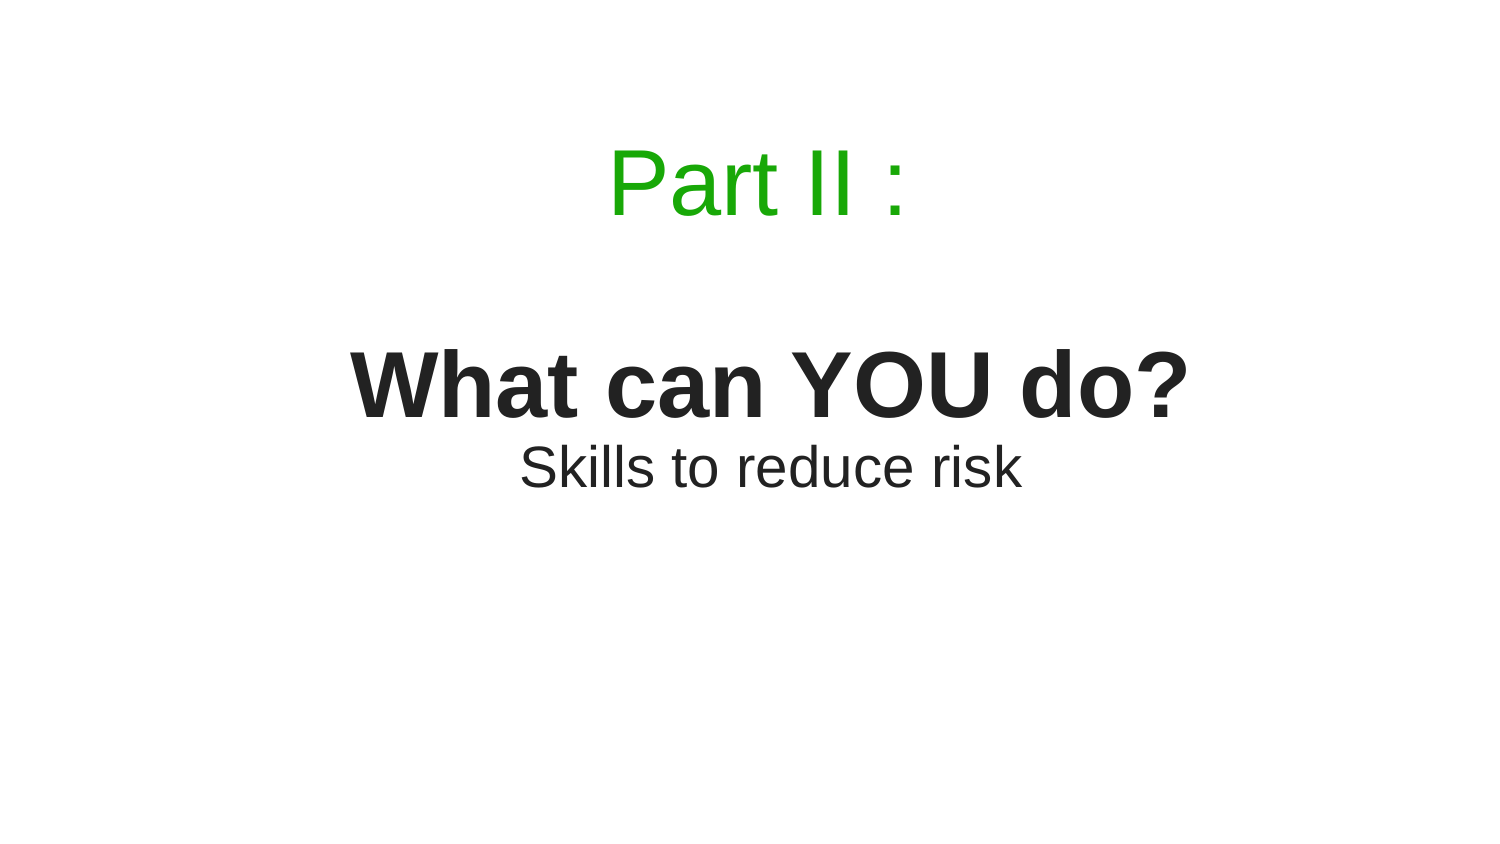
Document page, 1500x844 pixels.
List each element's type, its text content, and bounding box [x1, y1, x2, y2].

title Part II : What can YOU do? Skills to reduce risk [146, 218, 1396, 512]
